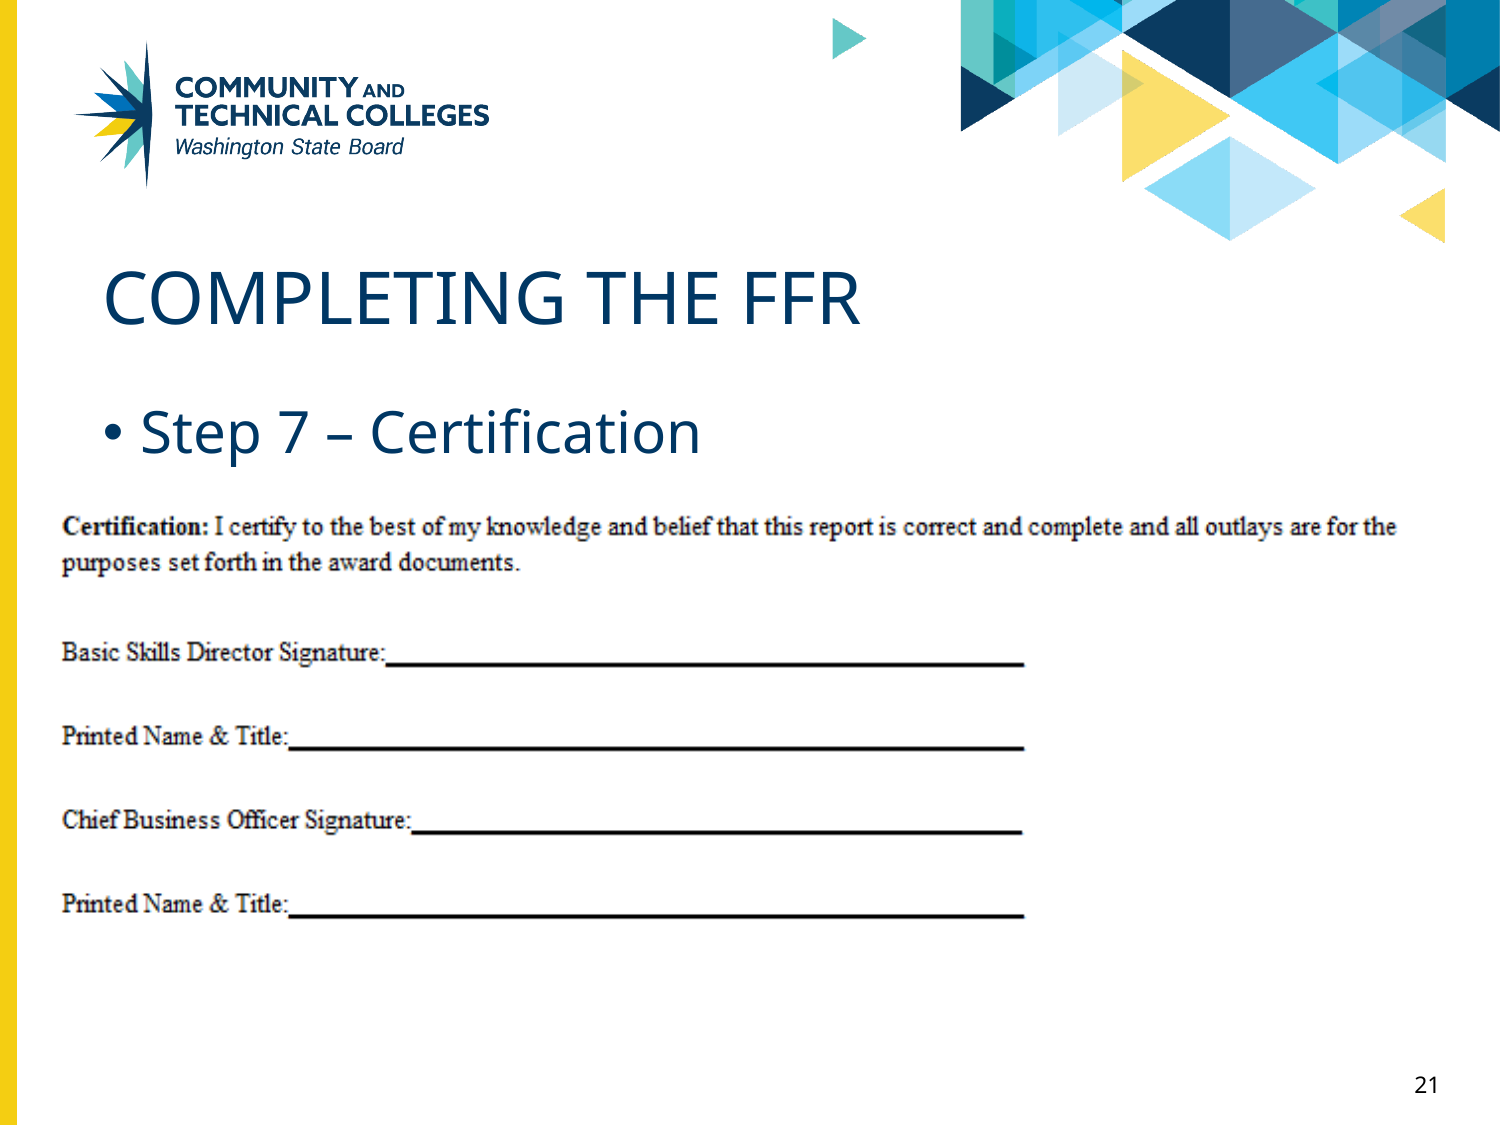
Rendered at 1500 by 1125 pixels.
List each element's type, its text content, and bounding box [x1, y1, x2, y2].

list Step 7 – Certification [88, 396, 1456, 489]
title Completing the ffr [88, 254, 1456, 385]
picture [49, 502, 1438, 936]
picture [832, 0, 1500, 243]
slide_number 21 [1378, 1063, 1456, 1103]
picture [17, 25, 557, 228]
